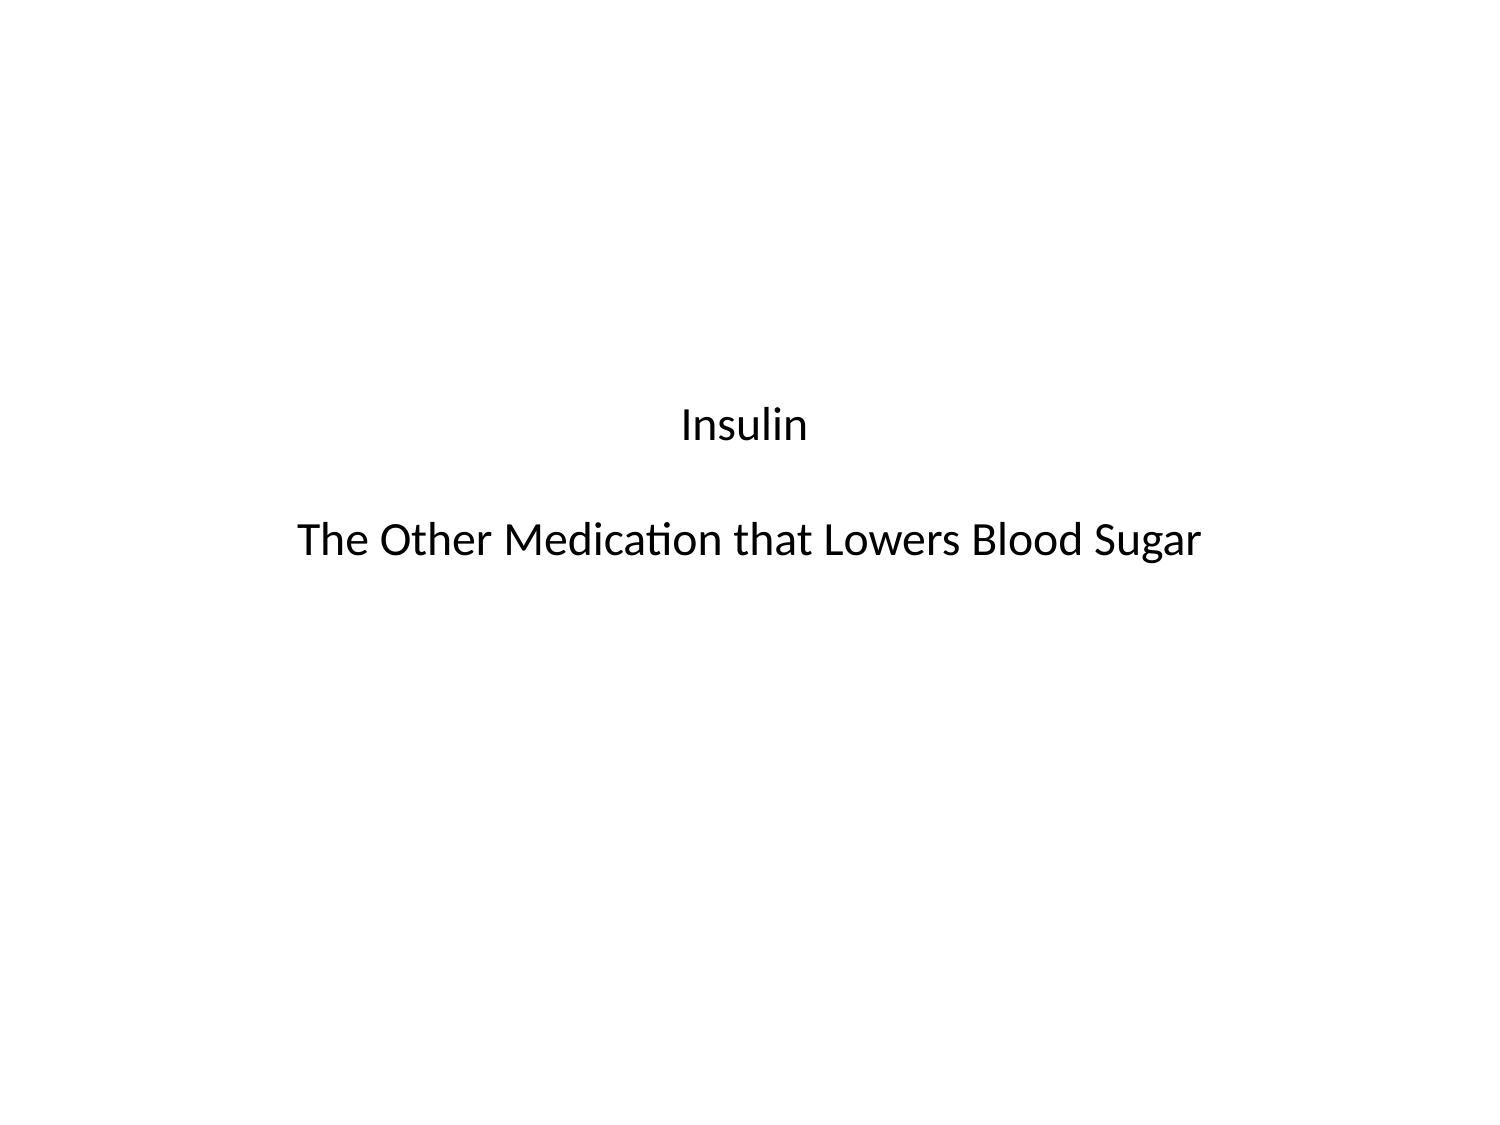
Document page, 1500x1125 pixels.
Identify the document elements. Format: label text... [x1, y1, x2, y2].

title Insulin The Other Medication that Lowers Blood Sugar [75, 385, 1425, 573]
